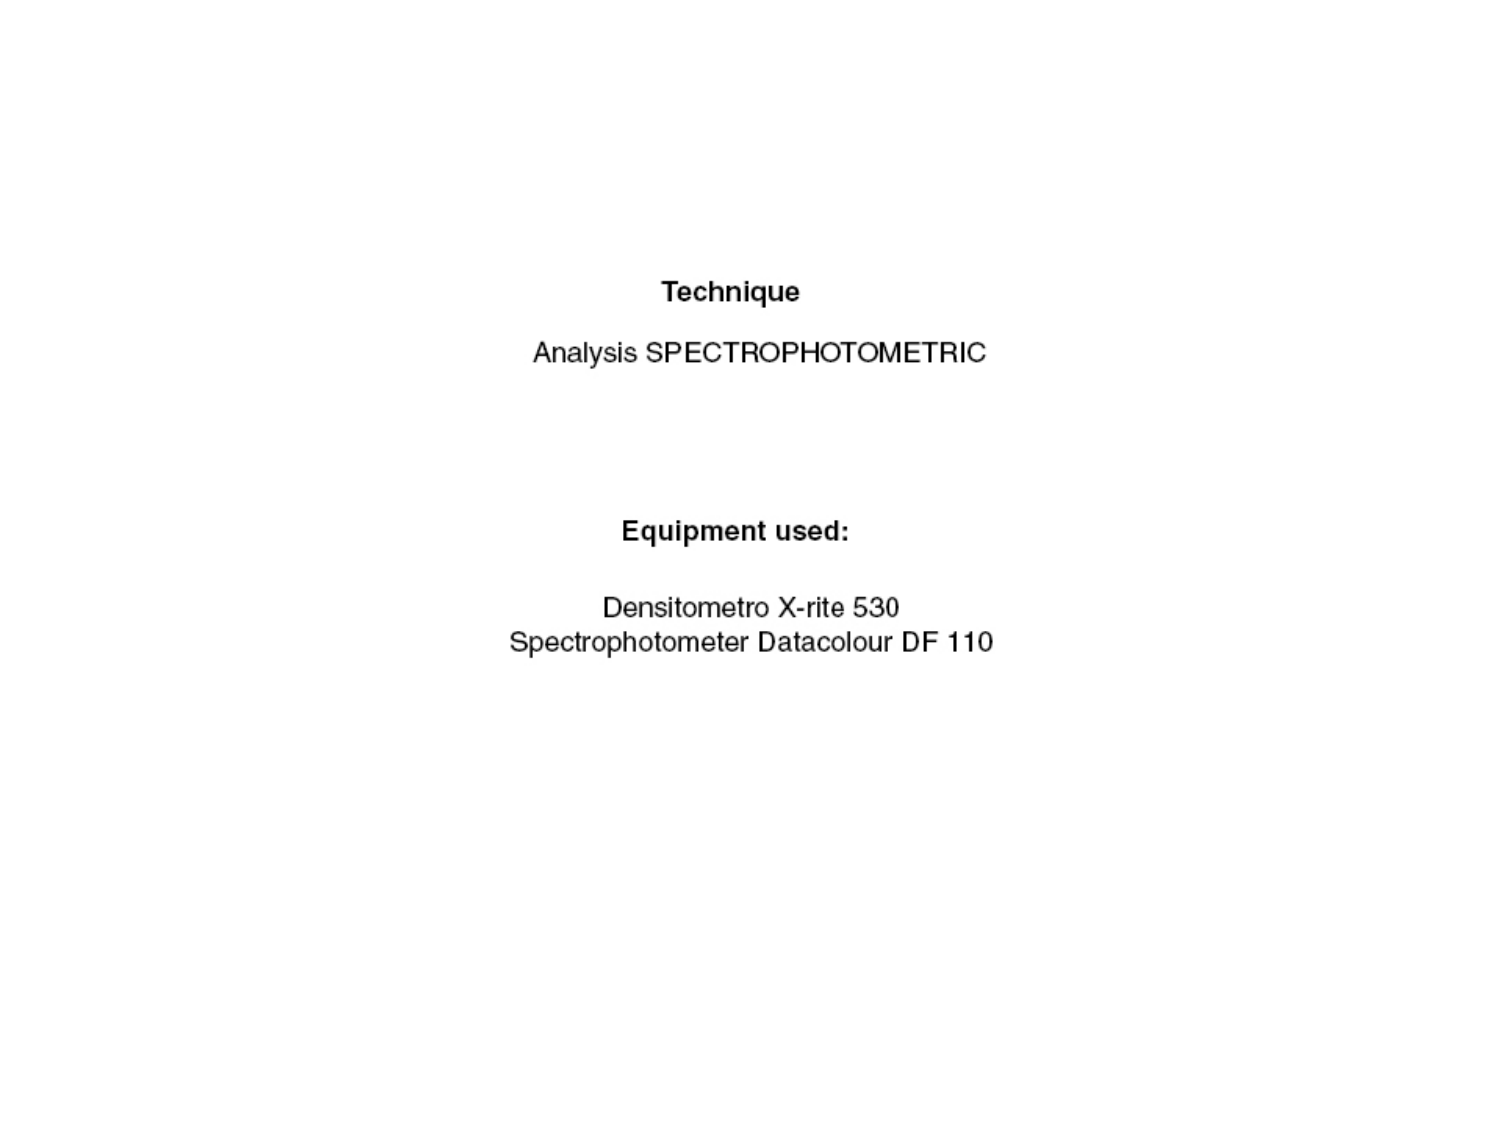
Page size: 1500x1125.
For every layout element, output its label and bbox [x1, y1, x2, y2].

picture [123, 77, 1362, 1035]
